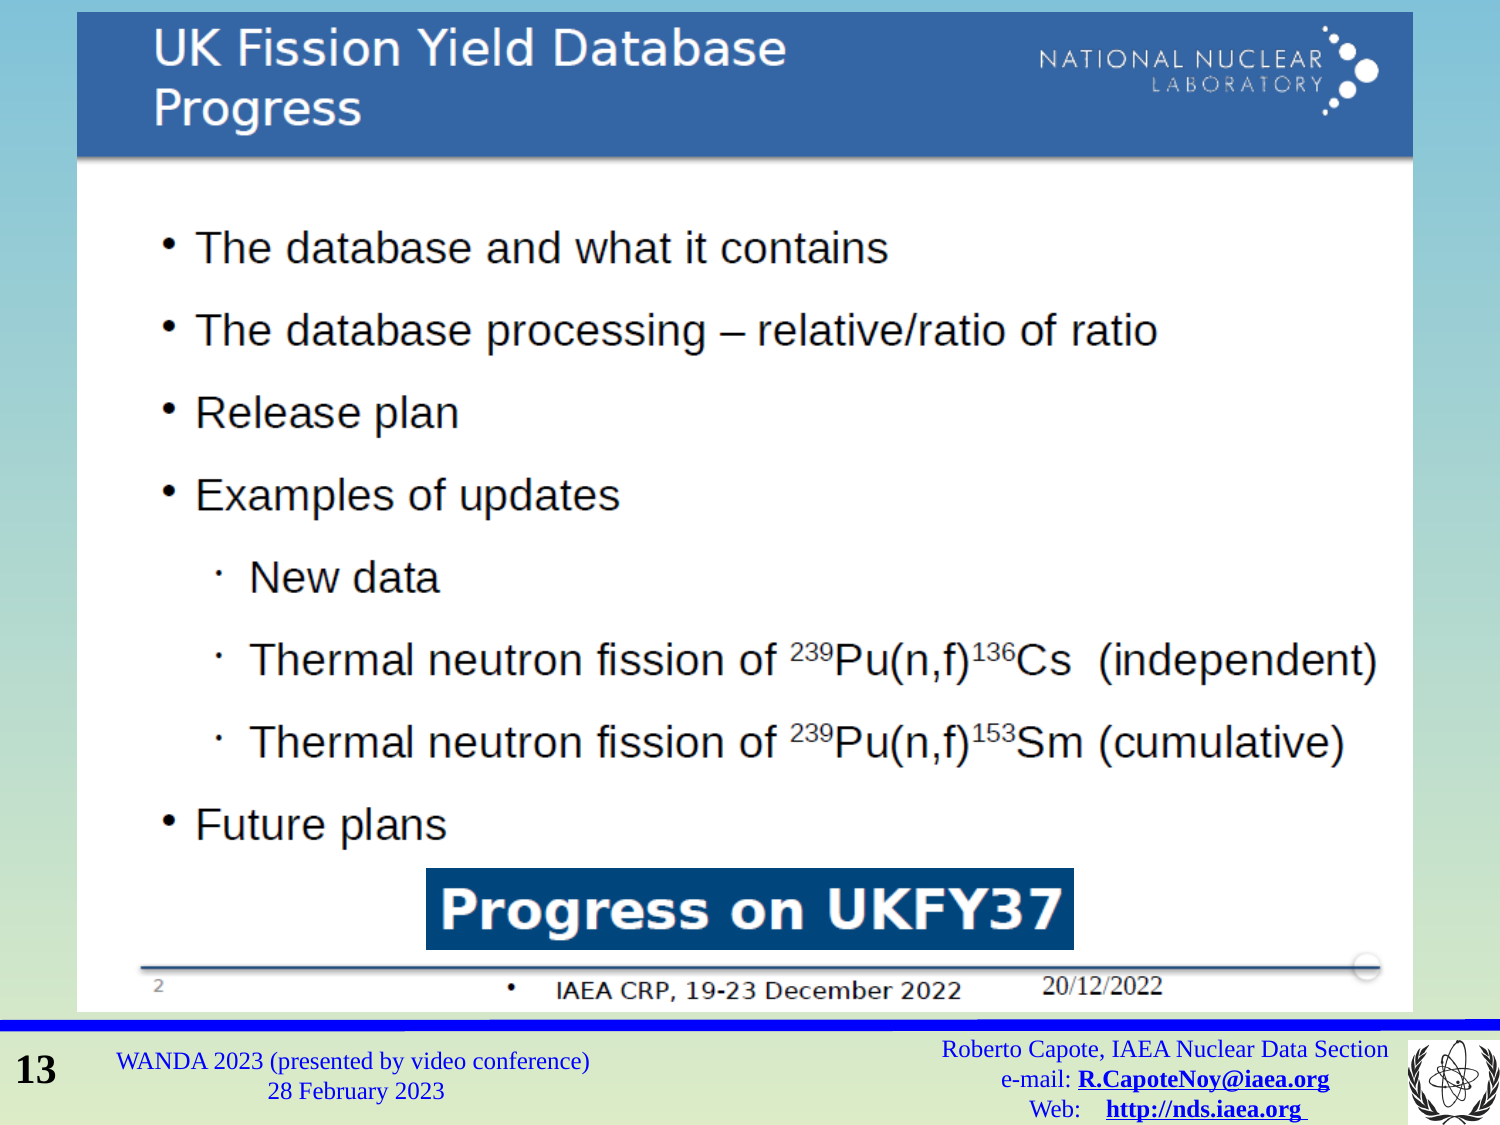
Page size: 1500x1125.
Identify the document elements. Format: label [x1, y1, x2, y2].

picture [1408, 1040, 1500, 1125]
picture [77, 12, 1413, 1012]
